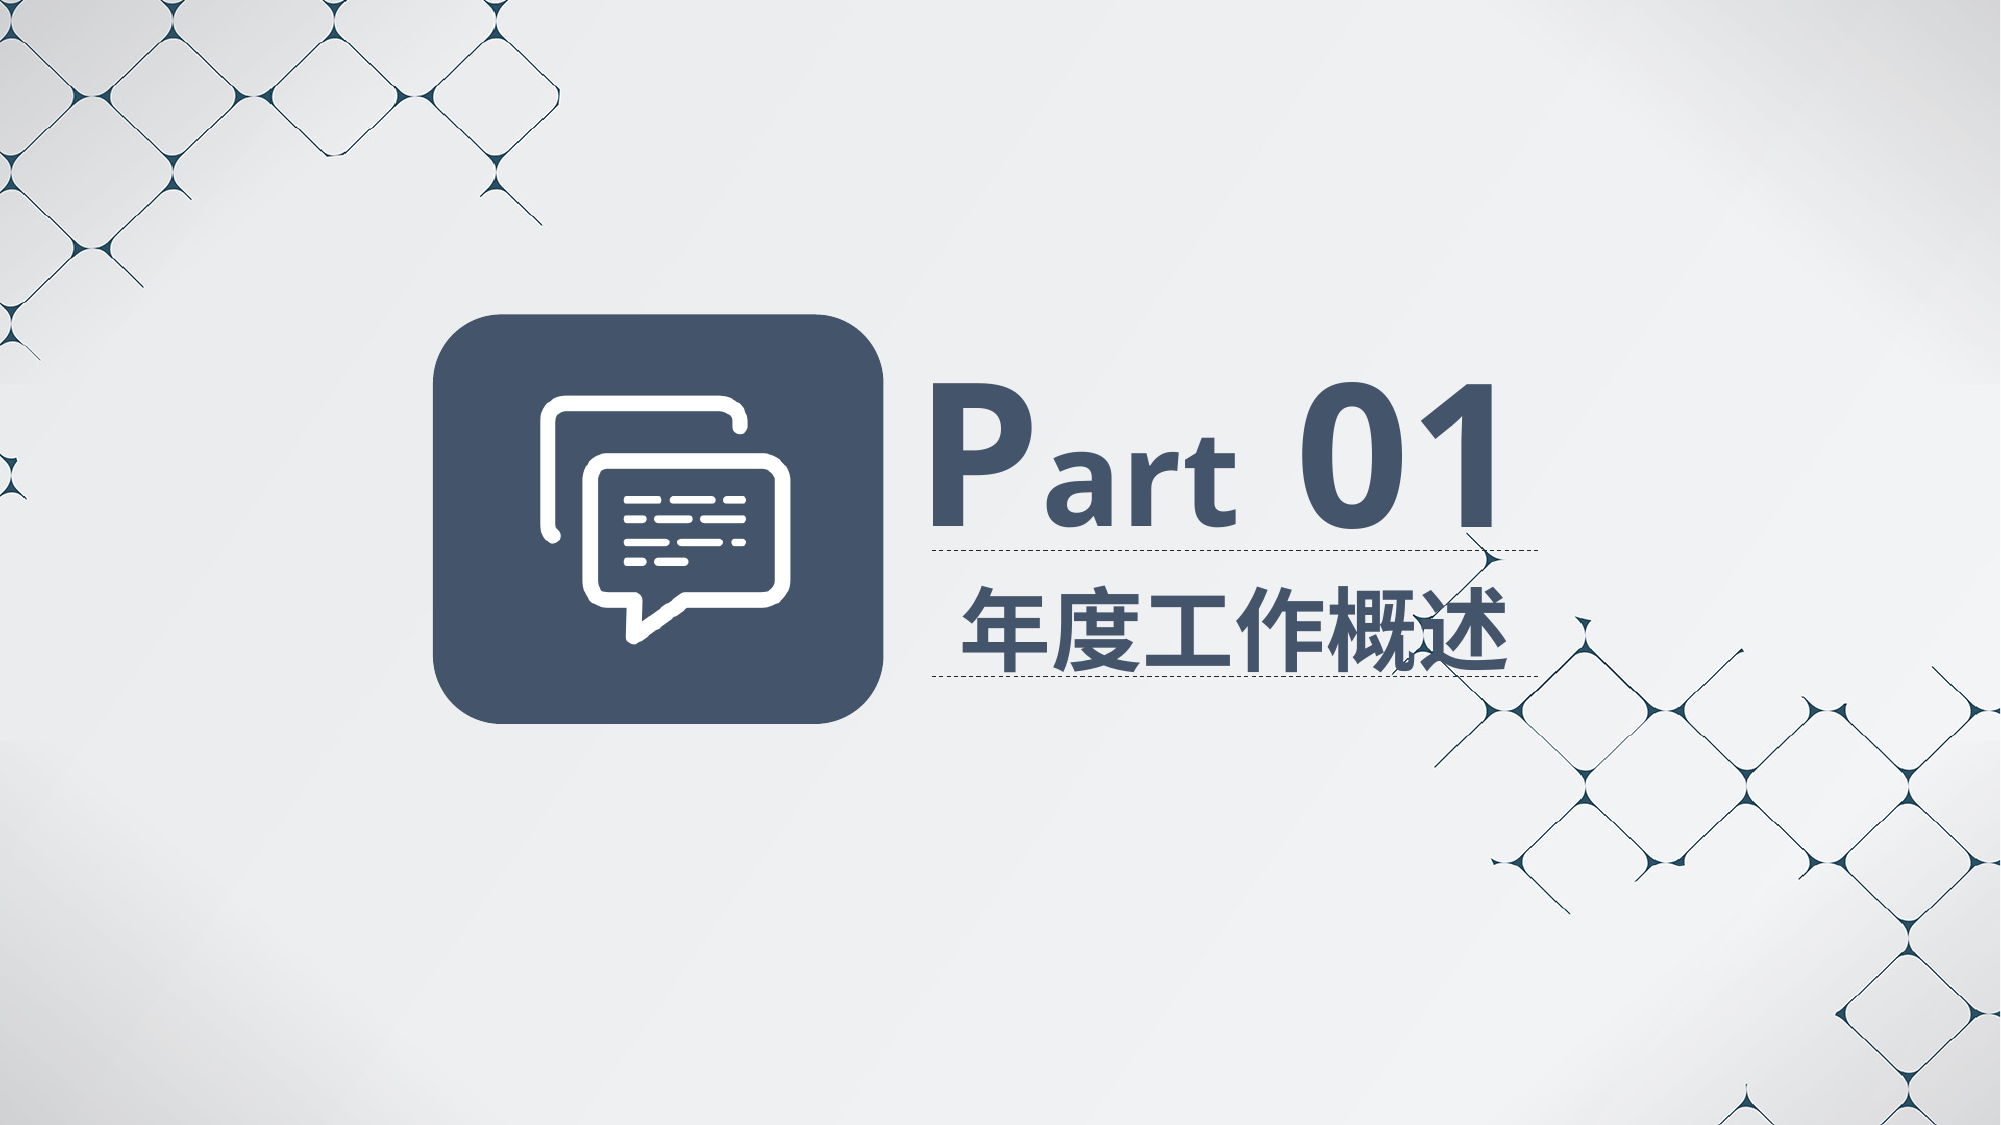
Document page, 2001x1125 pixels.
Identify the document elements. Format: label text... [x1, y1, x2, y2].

text_box 01 [1280, 319, 1540, 538]
picture [0, 0, 2001, 1125]
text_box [432, 314, 884, 724]
text_box 年度工作概述 [926, 538, 1544, 691]
text_box Part [901, 318, 1256, 574]
